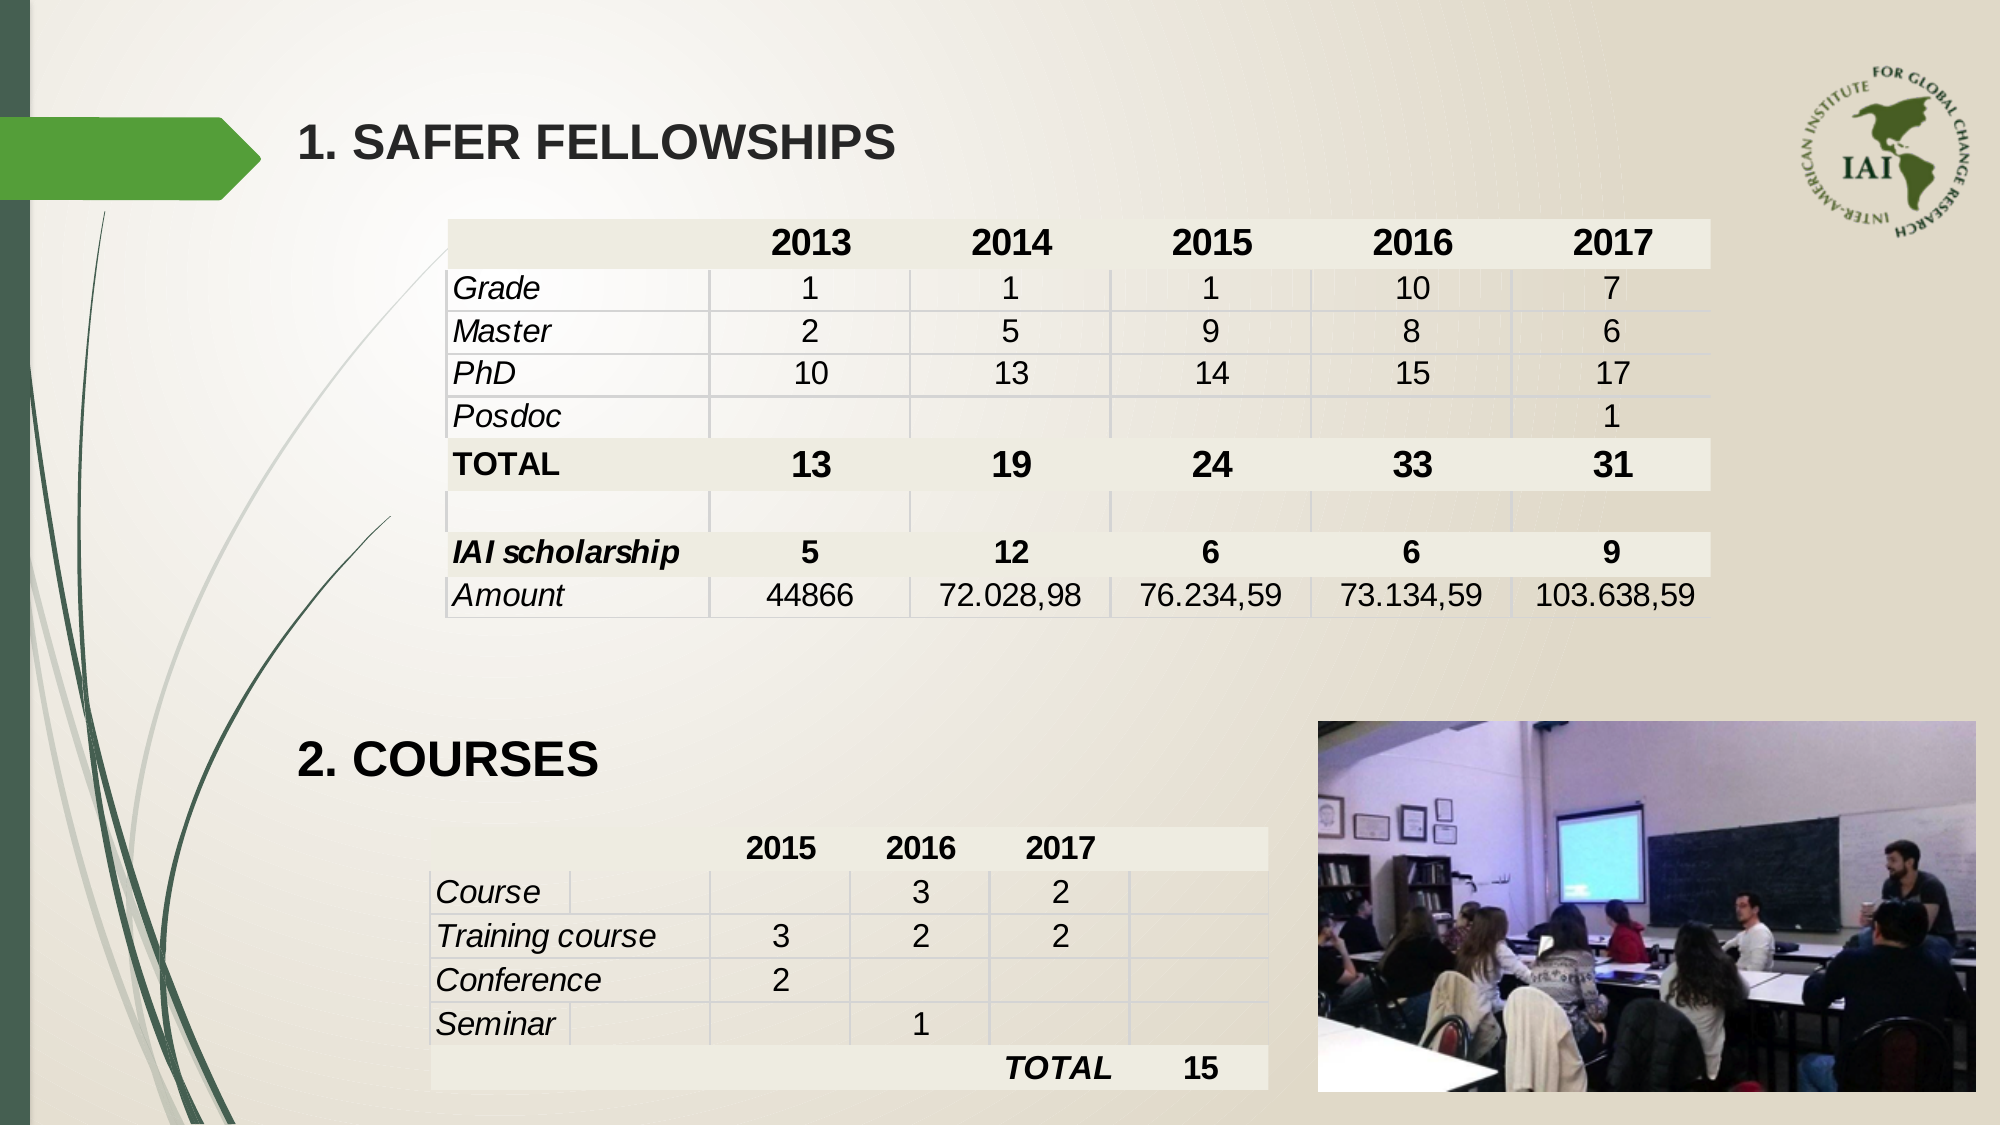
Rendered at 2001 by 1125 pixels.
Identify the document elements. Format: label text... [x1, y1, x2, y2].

text_box 2. COURSES [282, 719, 1026, 794]
picture [444, 216, 1714, 621]
picture [1318, 59, 1976, 1092]
picture [428, 824, 1271, 1092]
title 1. SAFER FELLOWSHIPS [281, 102, 1744, 313]
